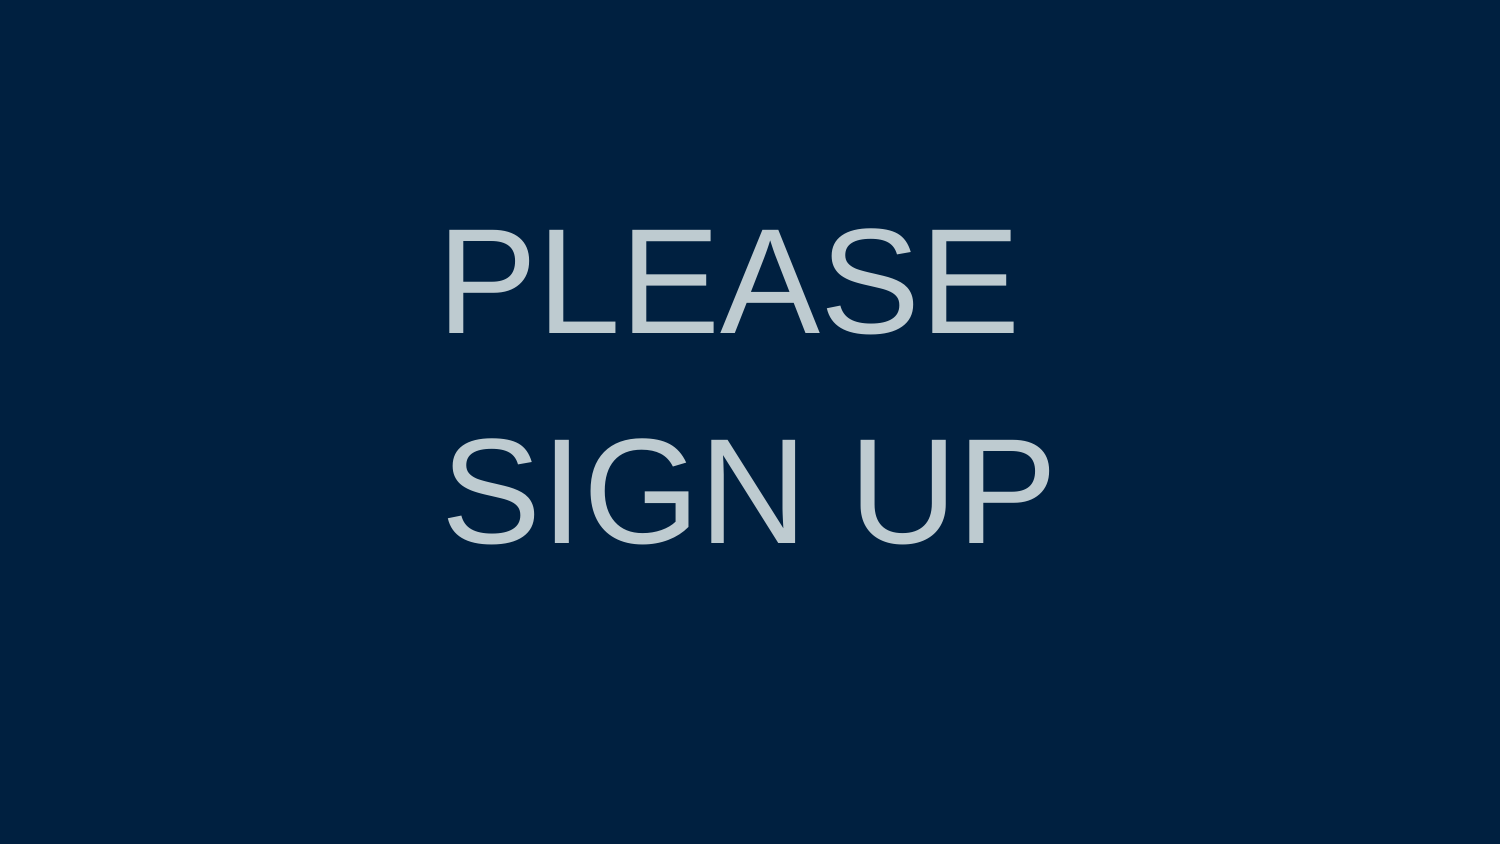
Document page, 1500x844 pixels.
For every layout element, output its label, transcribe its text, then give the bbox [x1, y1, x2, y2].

list PLEASE SIGN UP [243, 176, 1257, 640]
